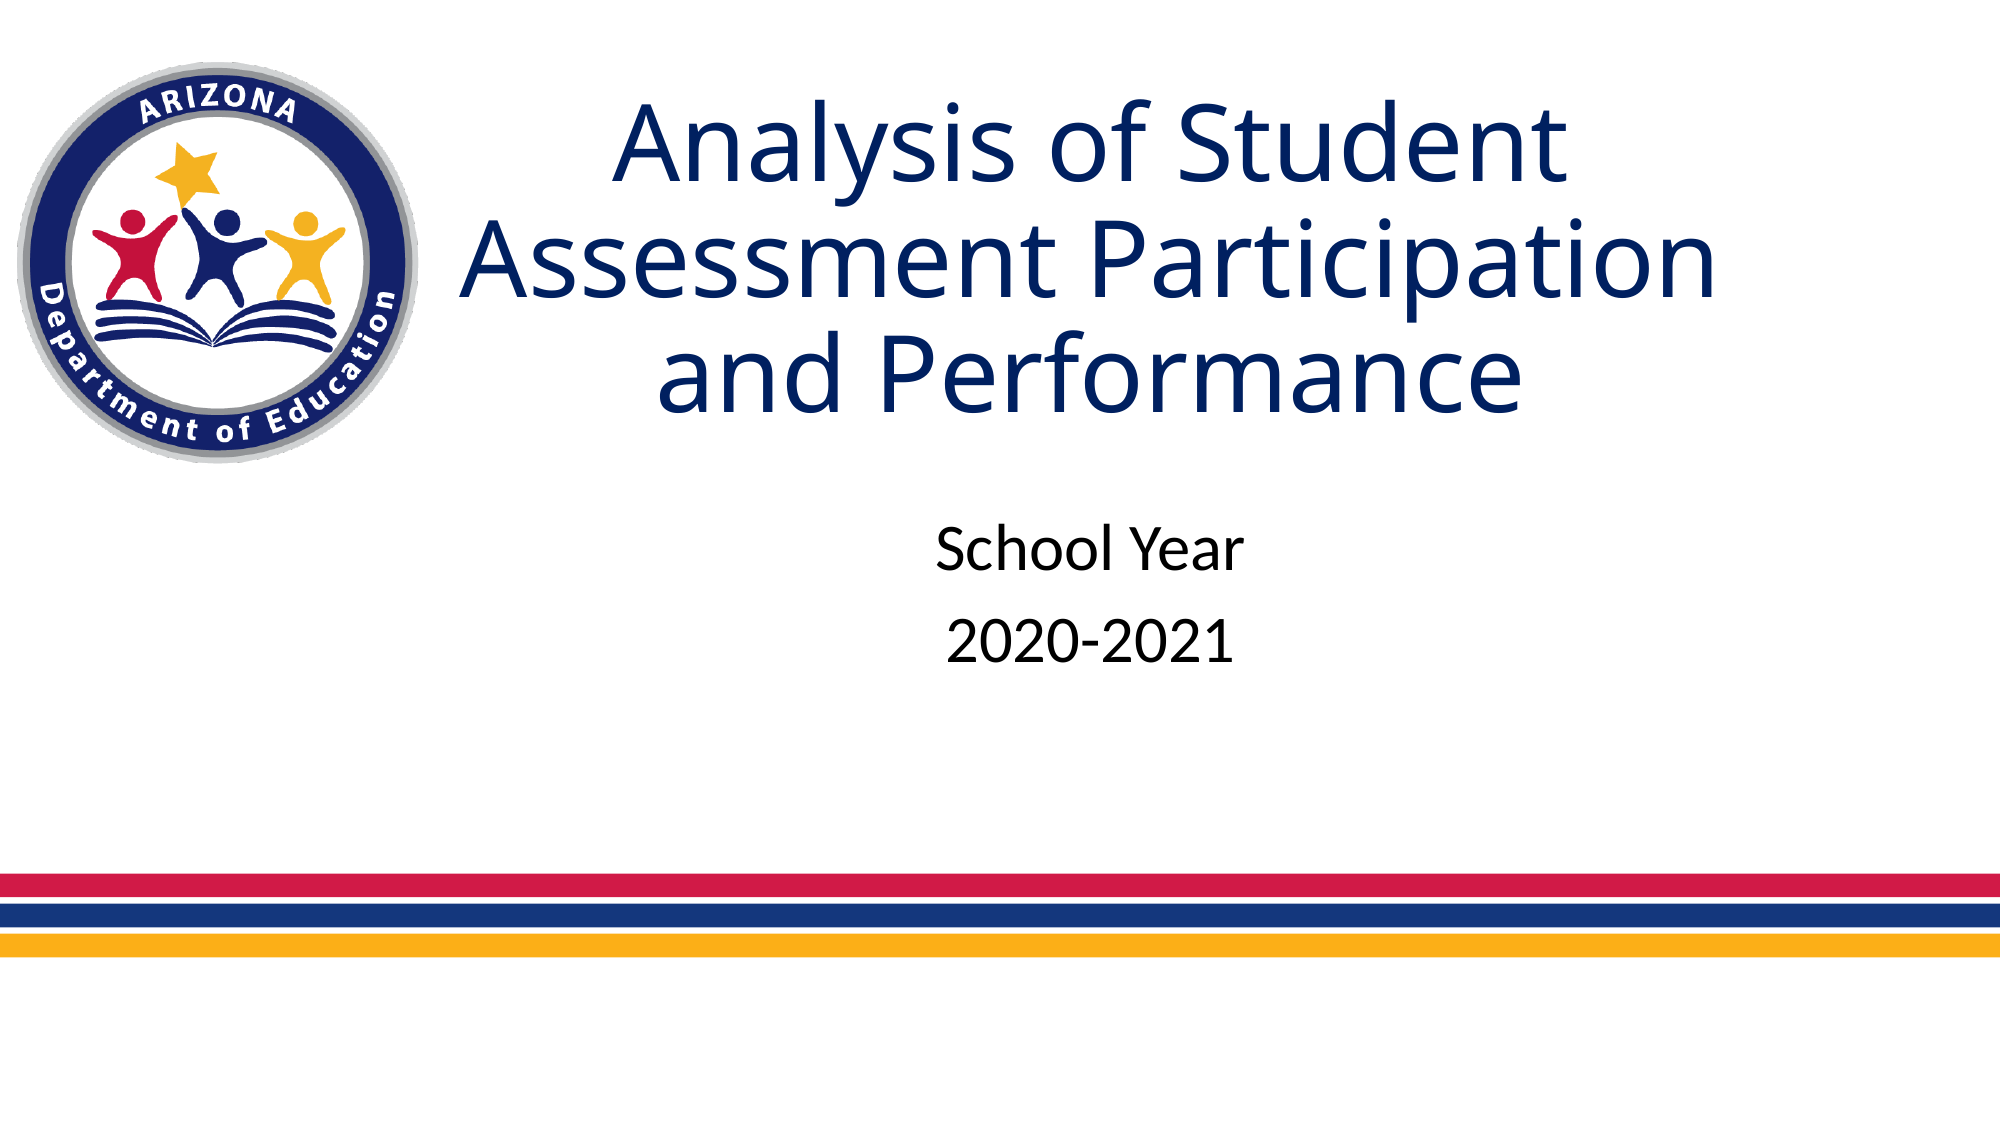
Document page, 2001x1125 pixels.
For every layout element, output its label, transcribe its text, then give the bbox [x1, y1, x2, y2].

subtitle School Year 2020-2021 [487, 504, 1694, 777]
picture [3, 48, 432, 477]
title Analysis of Student Assessment Participation and Performance [431, 66, 1750, 459]
